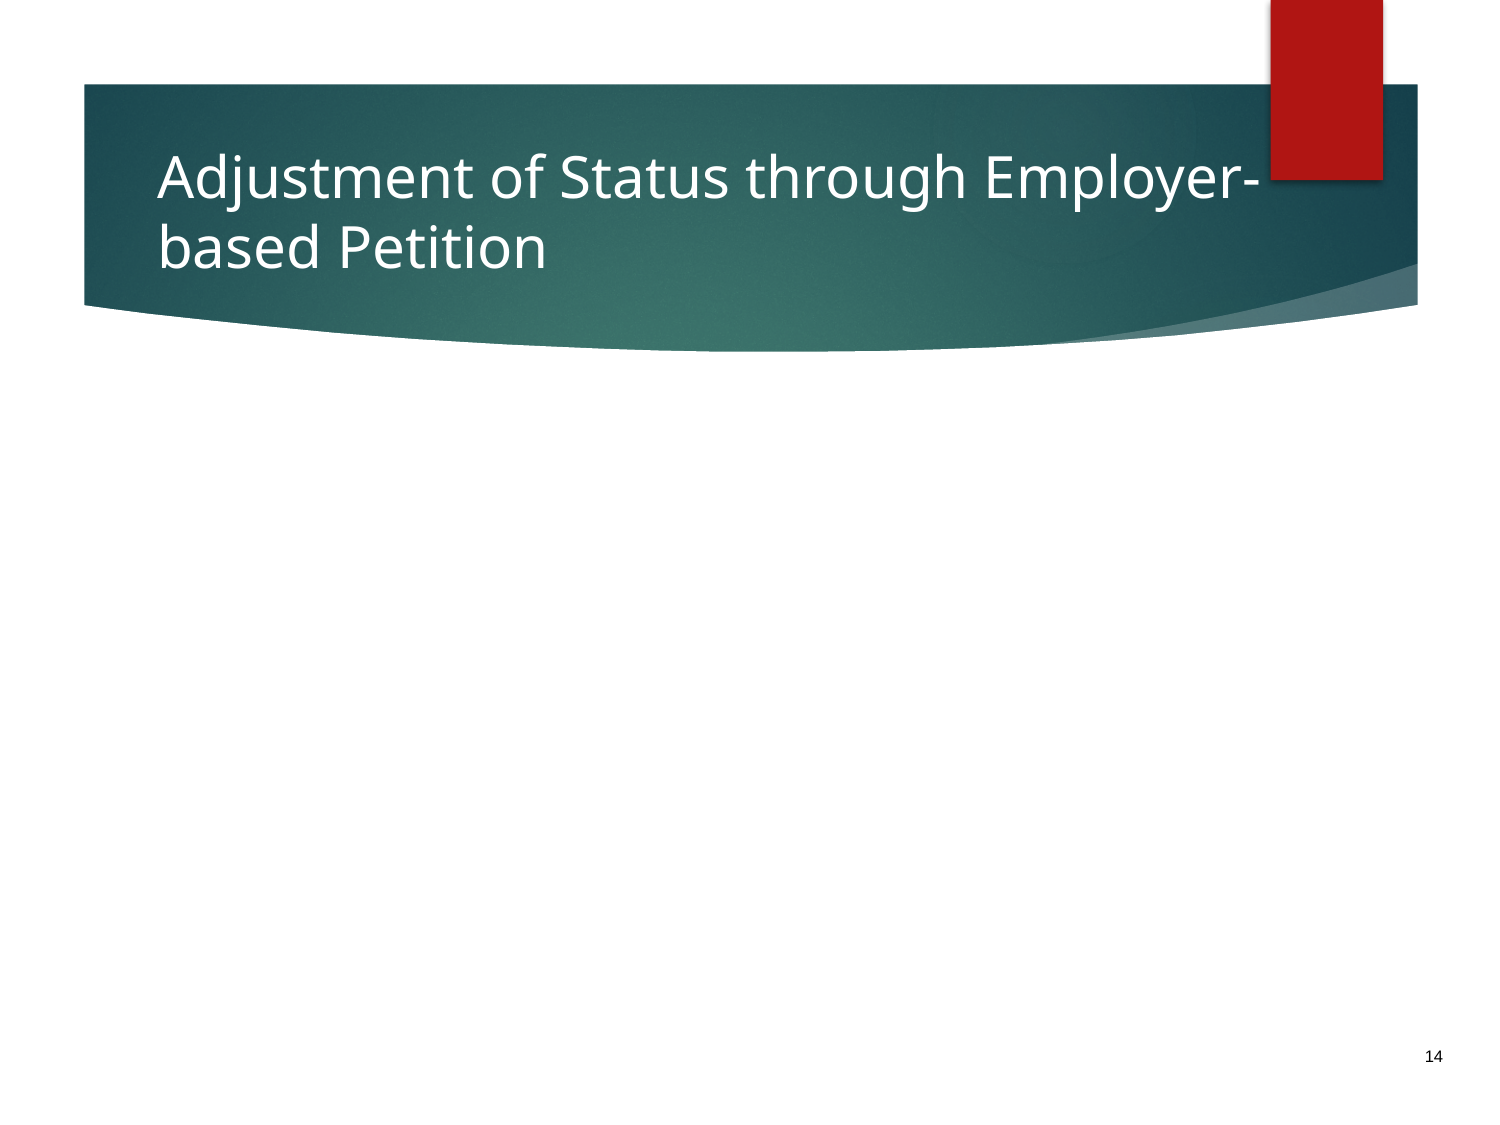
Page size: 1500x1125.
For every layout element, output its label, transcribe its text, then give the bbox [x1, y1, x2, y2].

title Adjustment of Status through Employer-based Petition [142, 152, 1403, 269]
